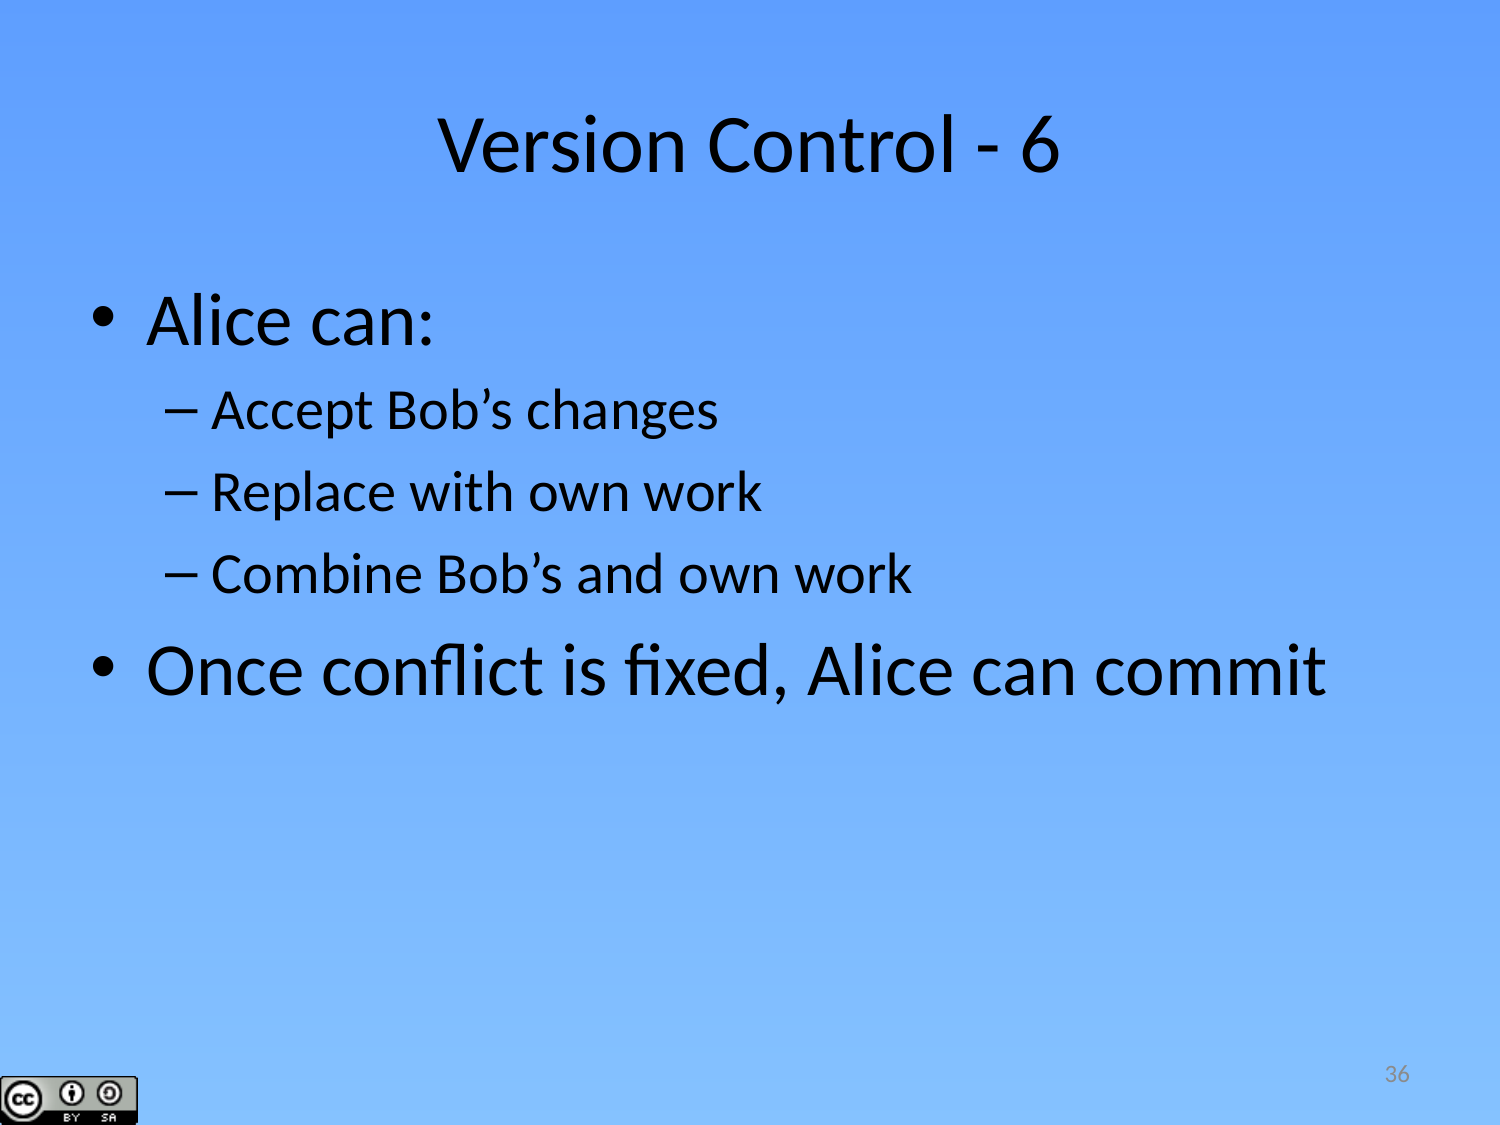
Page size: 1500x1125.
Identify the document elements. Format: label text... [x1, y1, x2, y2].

slide_number 36 [1074, 1042, 1425, 1103]
title Version Control - 6 [74, 44, 1426, 233]
list Alice can: Accept Bob’s changes Replace with own work Combine Bob’s and own work Once conflict is fixed, Alice can commit [74, 262, 1426, 1006]
picture [0, 1076, 138, 1125]
